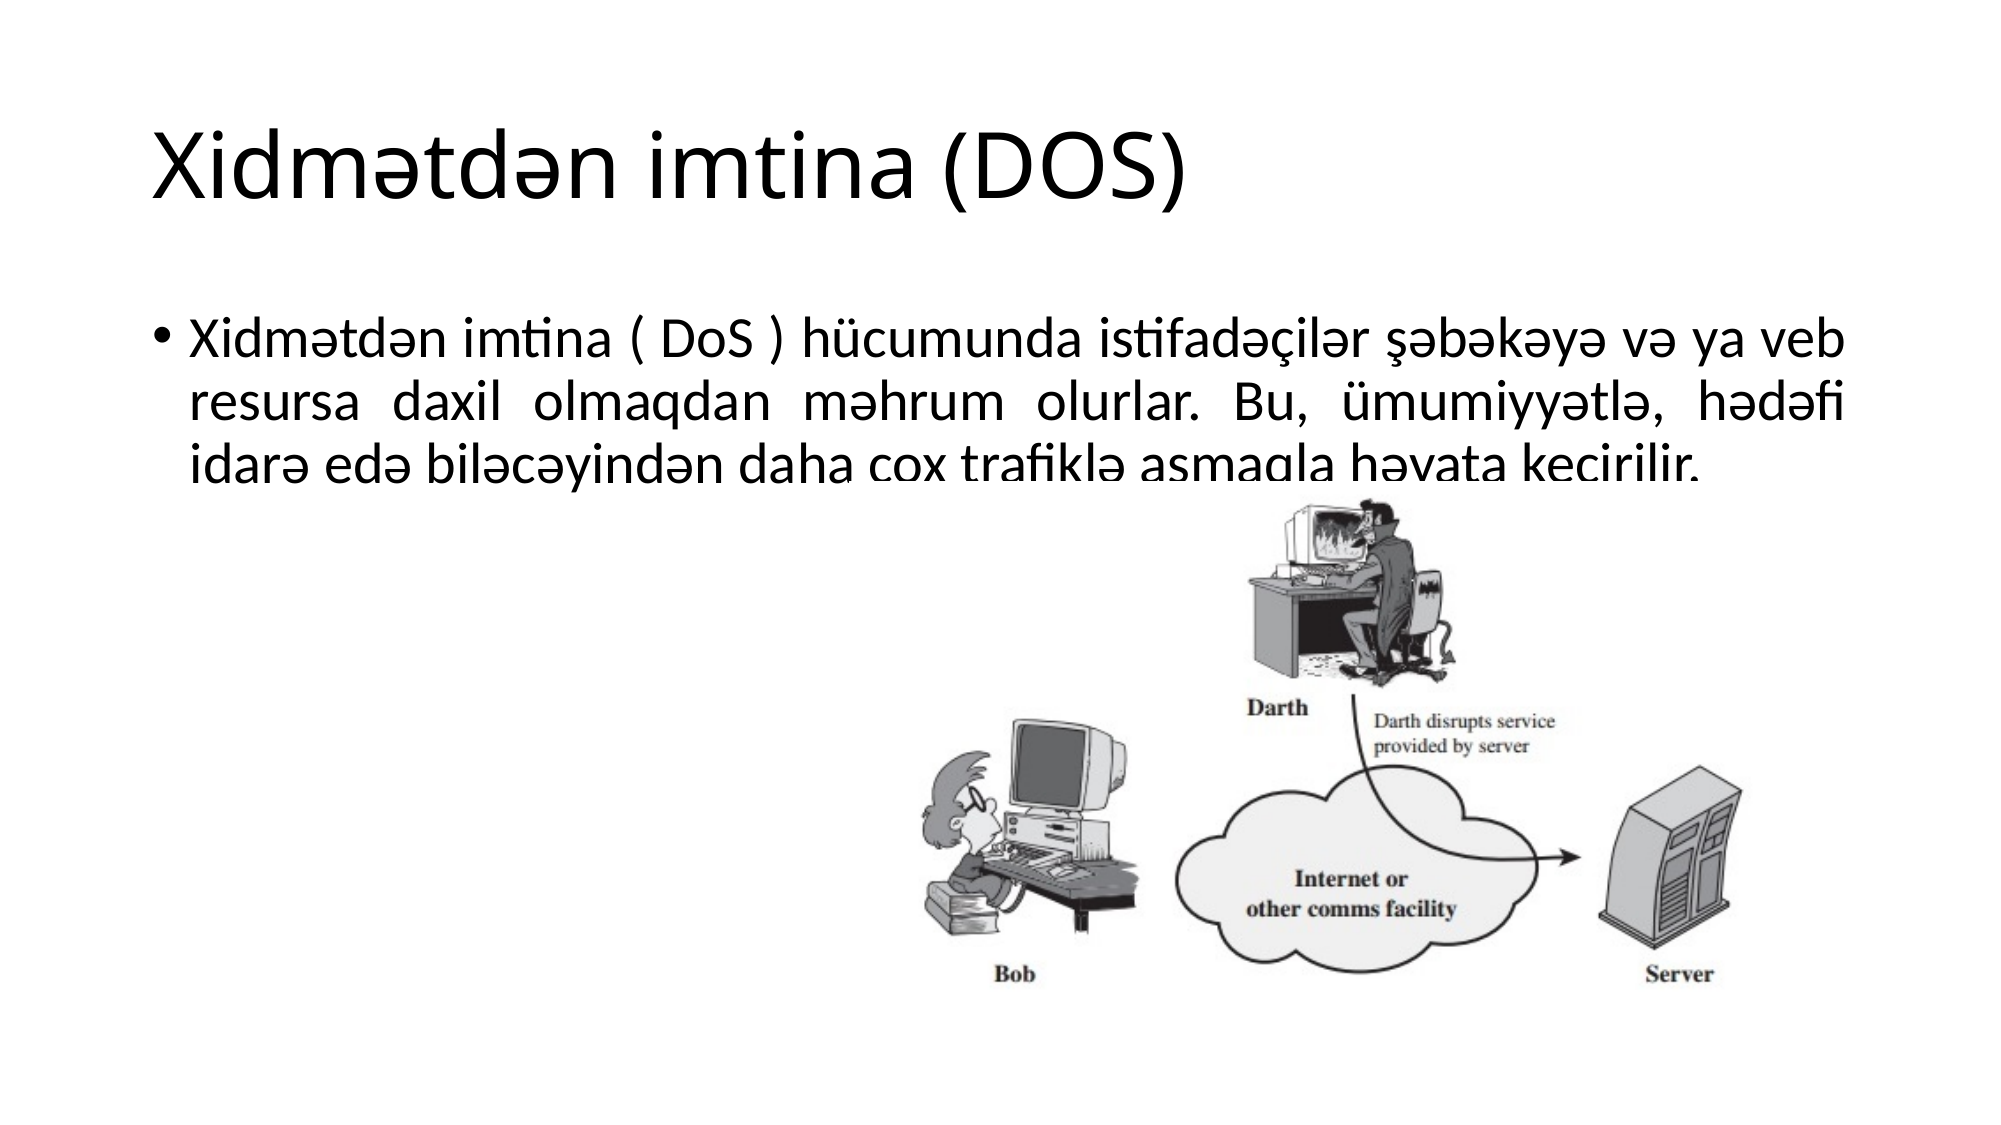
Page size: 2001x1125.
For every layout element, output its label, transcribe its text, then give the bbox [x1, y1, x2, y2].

picture [849, 481, 1772, 1021]
title Xidmətdən imtina (DOS) [137, 59, 1863, 278]
list Xidmətdən imtina ( DoS ) hücumunda istifadəçilər şəbəkəyə və ya veb resursa daxil olmaqdan məhrum olurlar. Bu, ümumiyyətlə, hədəfi idarə edə biləcəyindən daha çox trafiklə aşmaqla həyata keçirilir. [137, 299, 1863, 1014]
